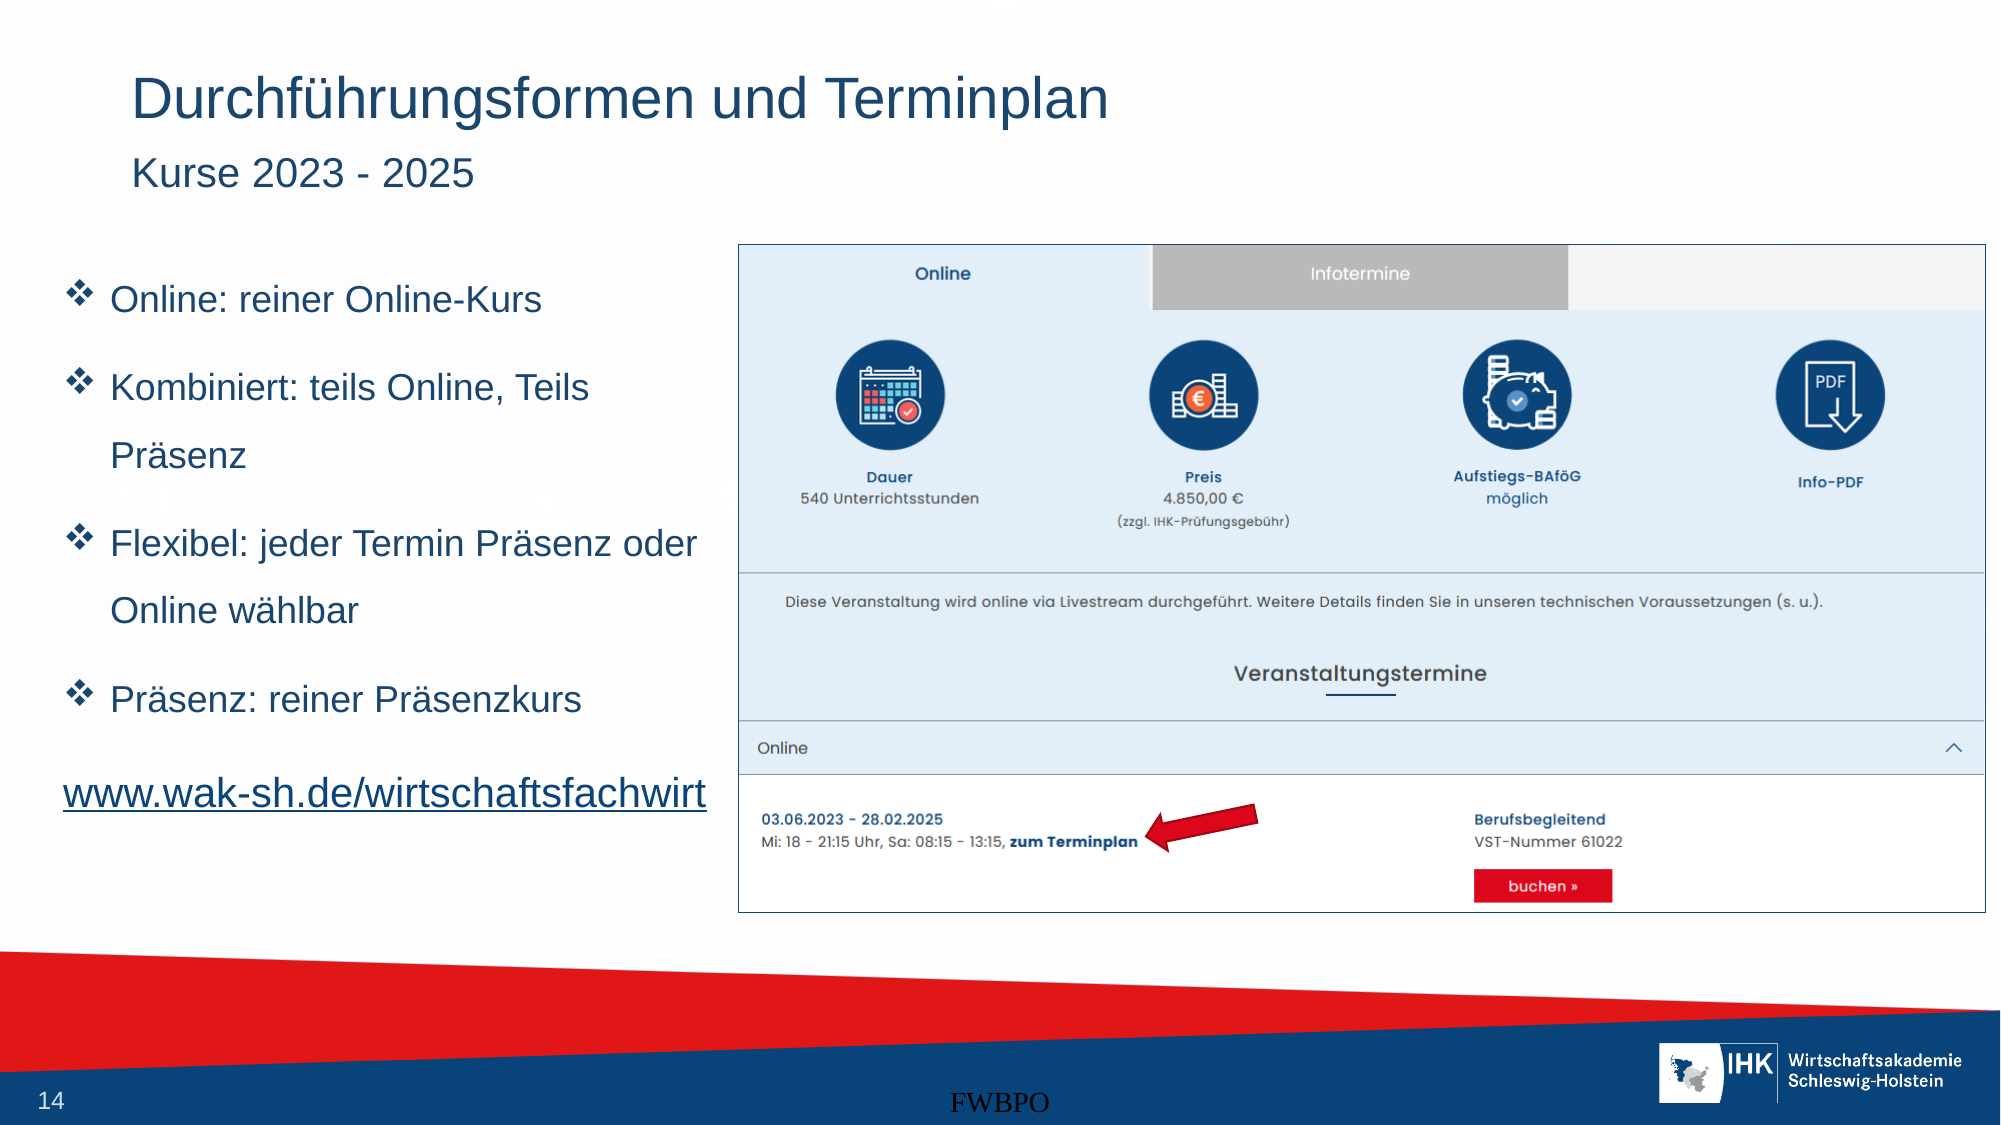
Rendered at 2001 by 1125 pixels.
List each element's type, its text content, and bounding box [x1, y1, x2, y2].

list Online: reiner Online-Kurs Kombiniert: teils Online, Teils Präsenz Flexibel: jeder Termin Präsenz oder Online wählbar Präsenz: reiner Präsenzkurs www.wak-sh.de/wirtschaftsfachwirt [48, 244, 738, 872]
picture [0, 0, 2001, 1125]
title Durchführungsformen und Terminplan [116, 59, 1888, 139]
list Kurse 2023 - 2025 [116, 143, 1888, 225]
footer FWBPO [673, 1077, 1327, 1125]
